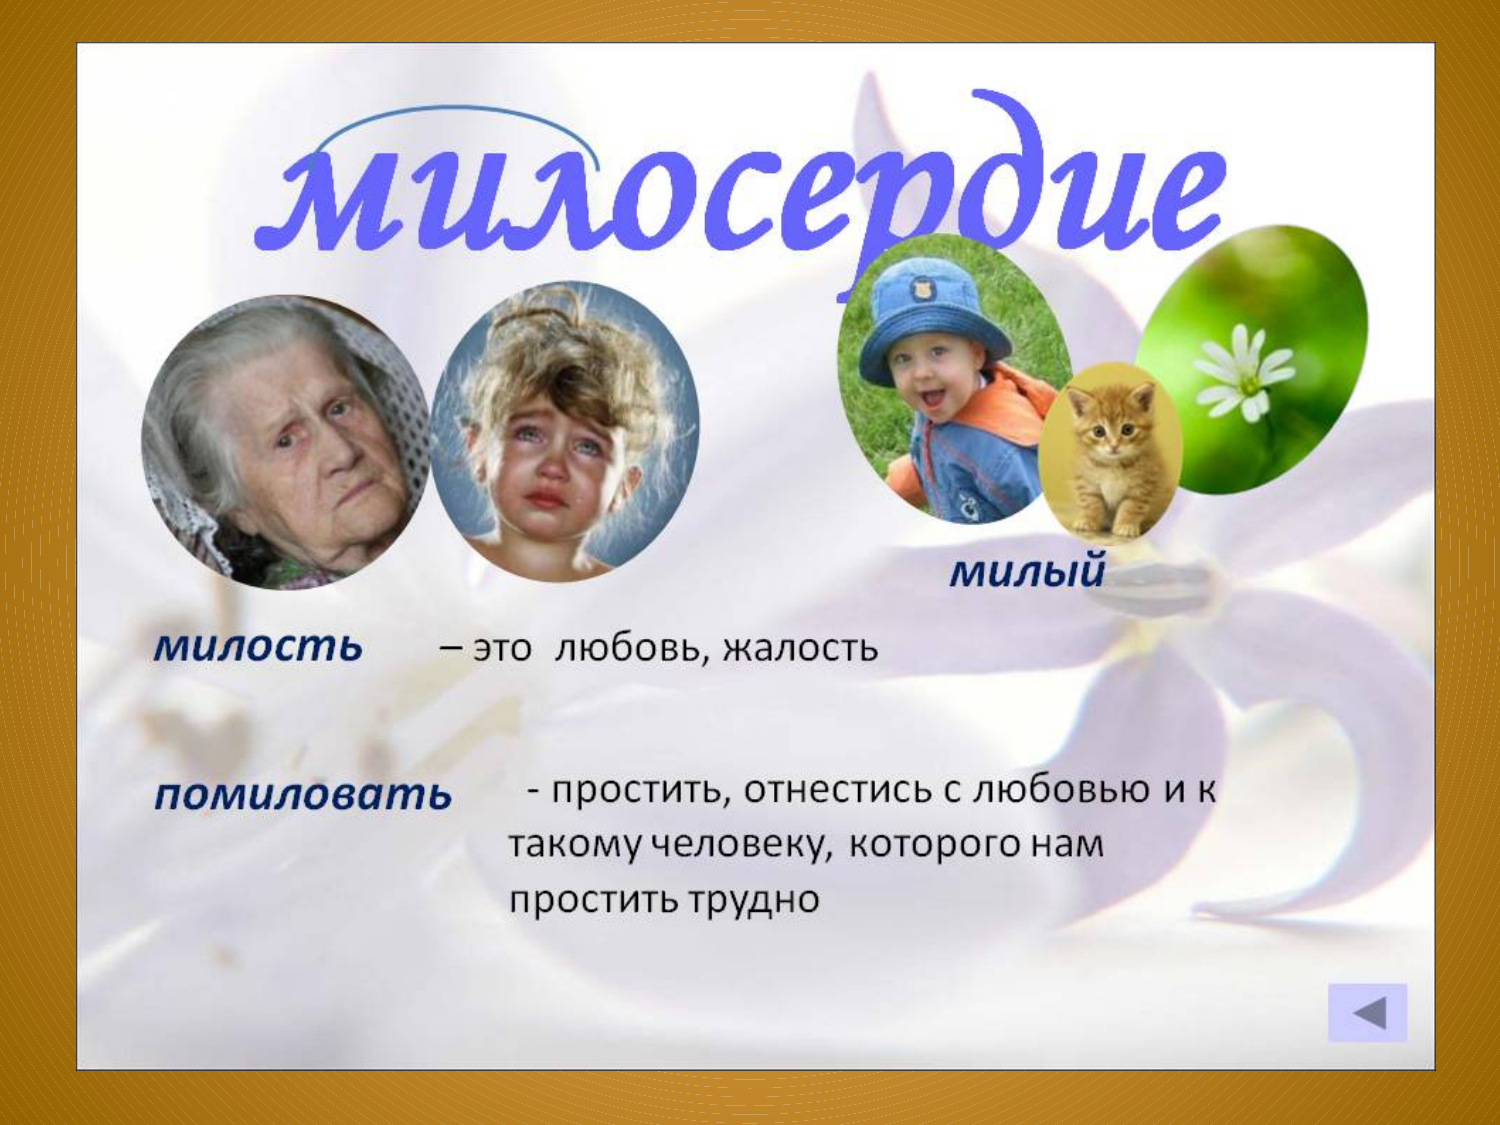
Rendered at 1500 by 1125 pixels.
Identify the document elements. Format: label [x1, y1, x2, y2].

list [76, 42, 1436, 1071]
